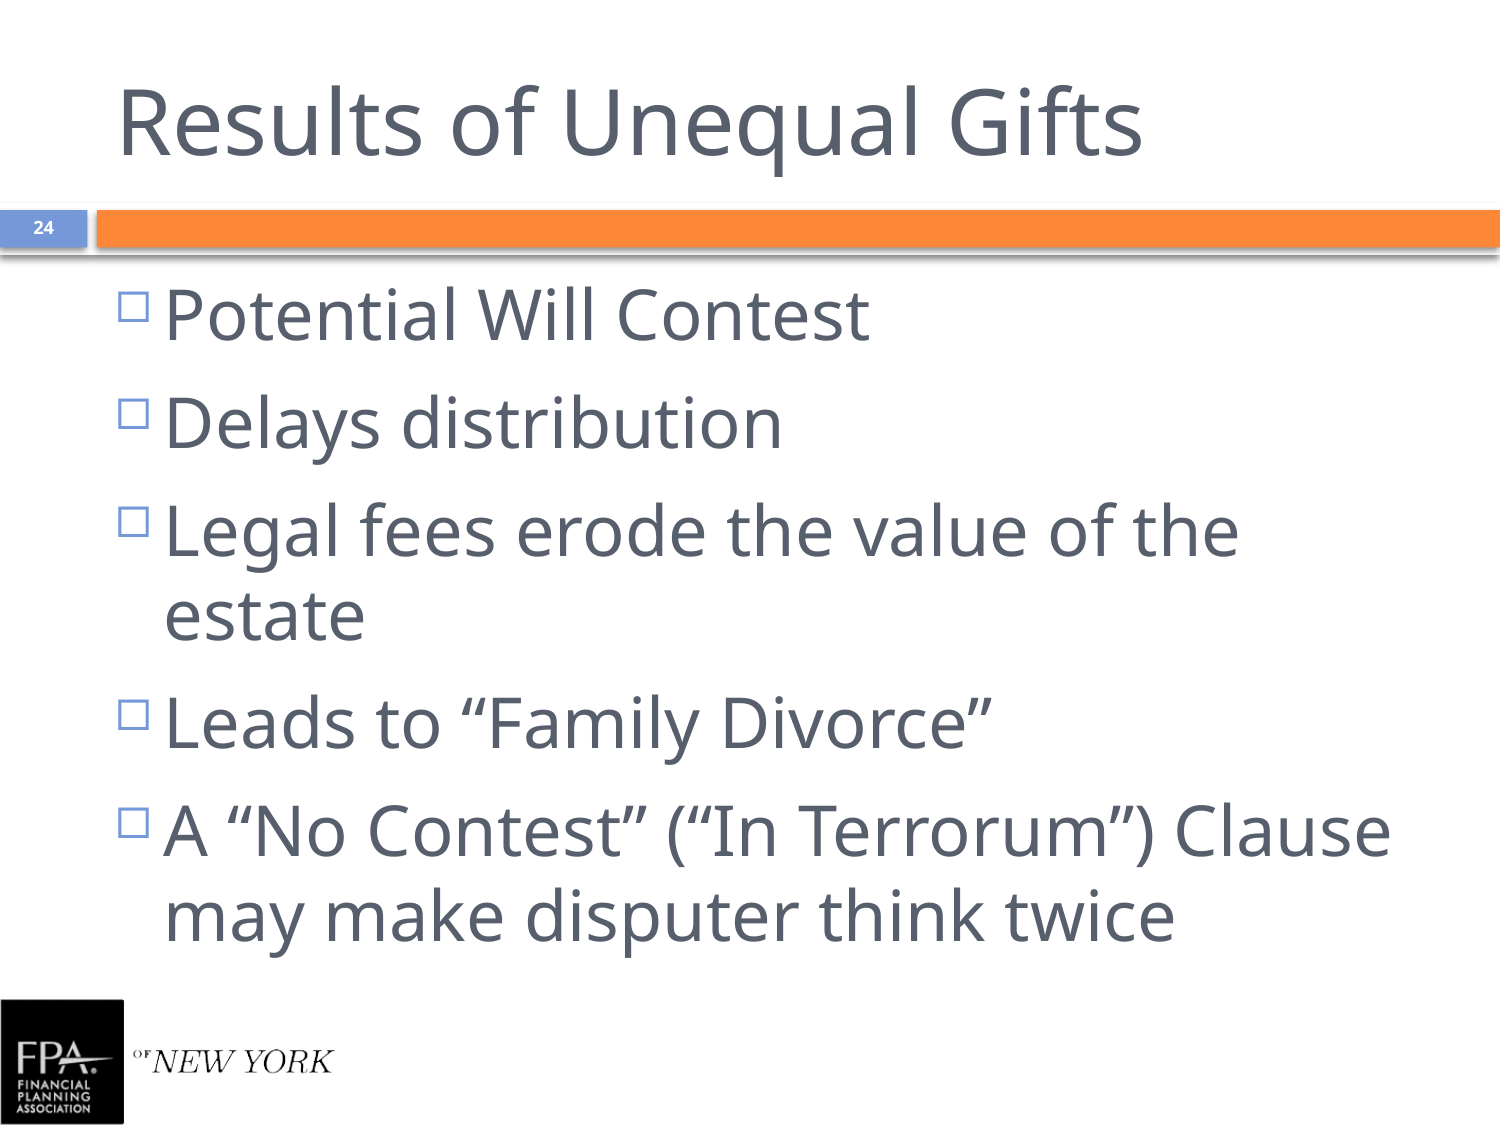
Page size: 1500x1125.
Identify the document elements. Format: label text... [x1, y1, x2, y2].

slide_number 24 [0, 208, 88, 249]
title Results of Unequal Gifts [100, 37, 1438, 200]
picture [0, 999, 336, 1125]
list Potential Will Contest Delays distribution Legal fees erode the value of the estate Leads to “Family Divorce” A “No Contest” (“In Terrorum”) Clause may make disputer think twice [99, 262, 1414, 1013]
